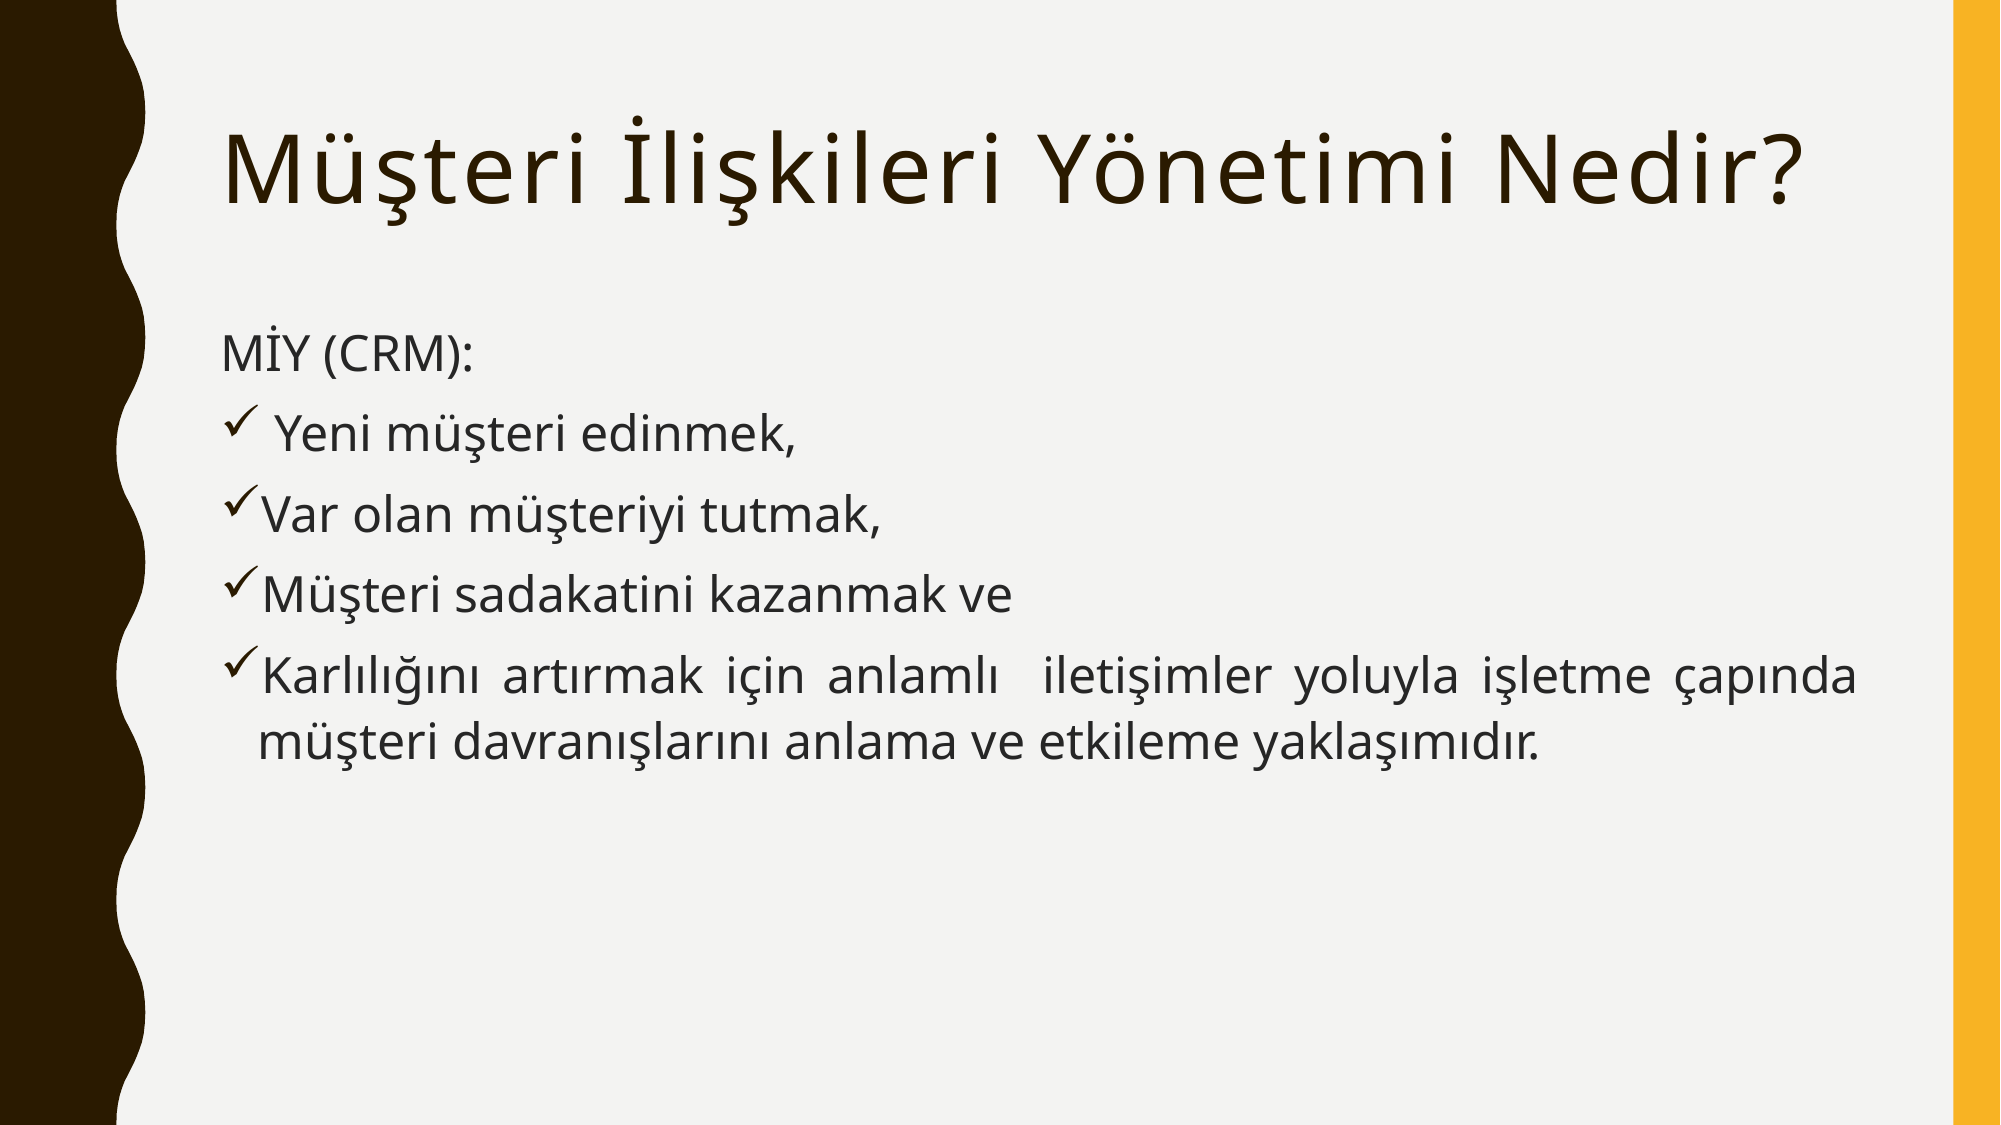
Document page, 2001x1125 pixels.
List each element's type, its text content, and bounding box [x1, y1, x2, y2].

list MİY (CRM): Yeni müşteri edinmek, Var olan müşteriyi tutmak, Müşteri sadakatini kazanmak ve Karlılığını artırmak için anlamlı iletişimler yoluyla işletme çapında müşteri davranışlarını anlama ve etkileme yaklaşımıdır. [205, 307, 1875, 965]
title Müşteri İlişkileri Yönetimi Nedir? [205, 113, 1875, 307]
